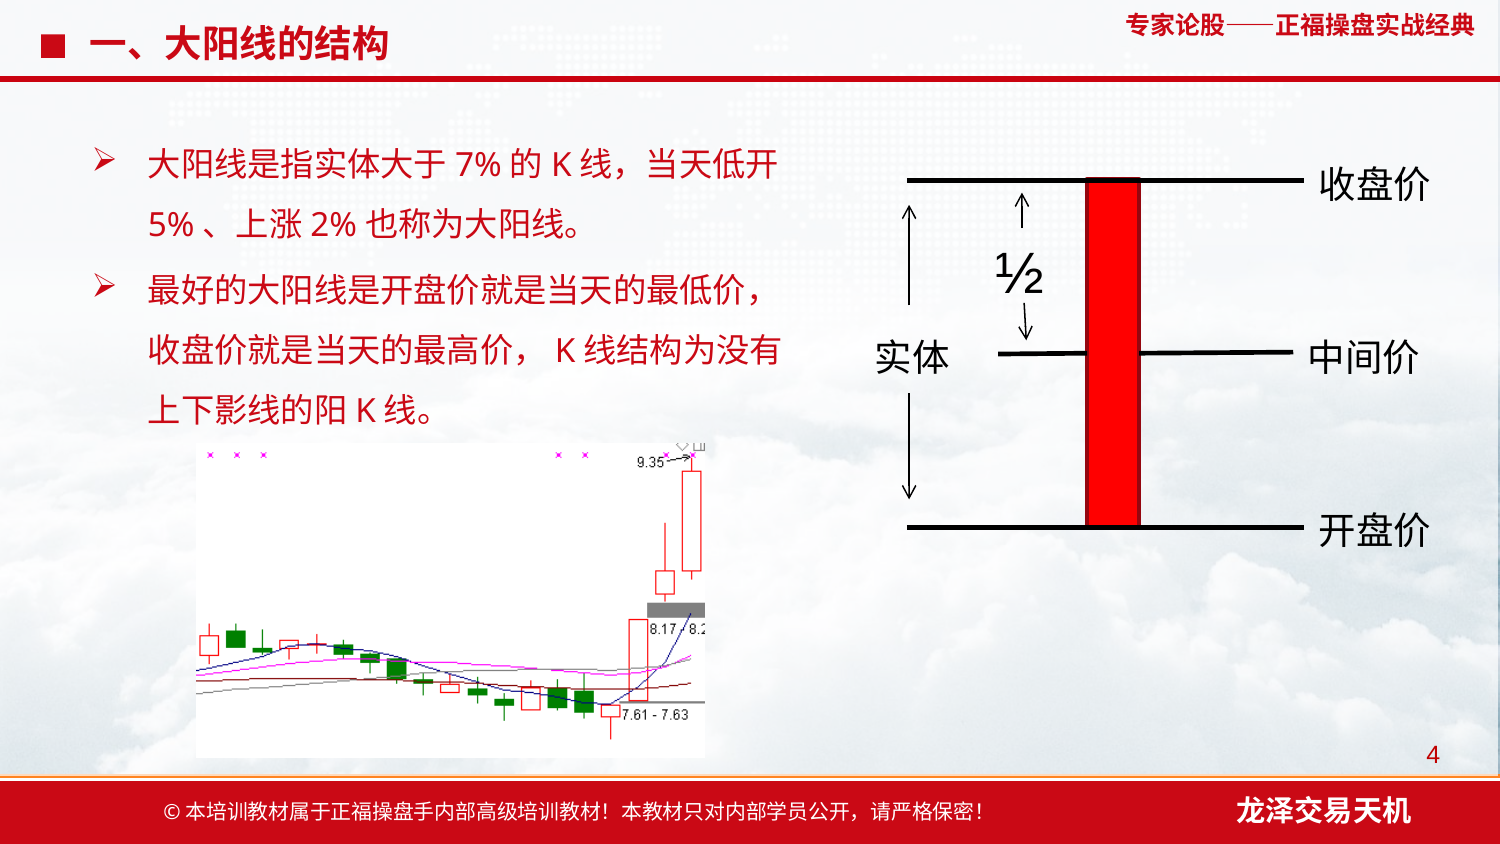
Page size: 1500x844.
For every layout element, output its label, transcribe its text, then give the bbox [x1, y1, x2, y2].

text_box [859, 152, 1448, 561]
list 大阳线是指实体大于7%的K线，当天低开5%、上涨2%也称为大阳线。 最好的大阳线是开盘价就是当天的最低价，收盘价就是当天的最高价，K线结构为没有上下影线的阳K线。 [76, 115, 825, 739]
picture [196, 443, 705, 759]
title 一、大阳线的结构 [75, 12, 1053, 74]
